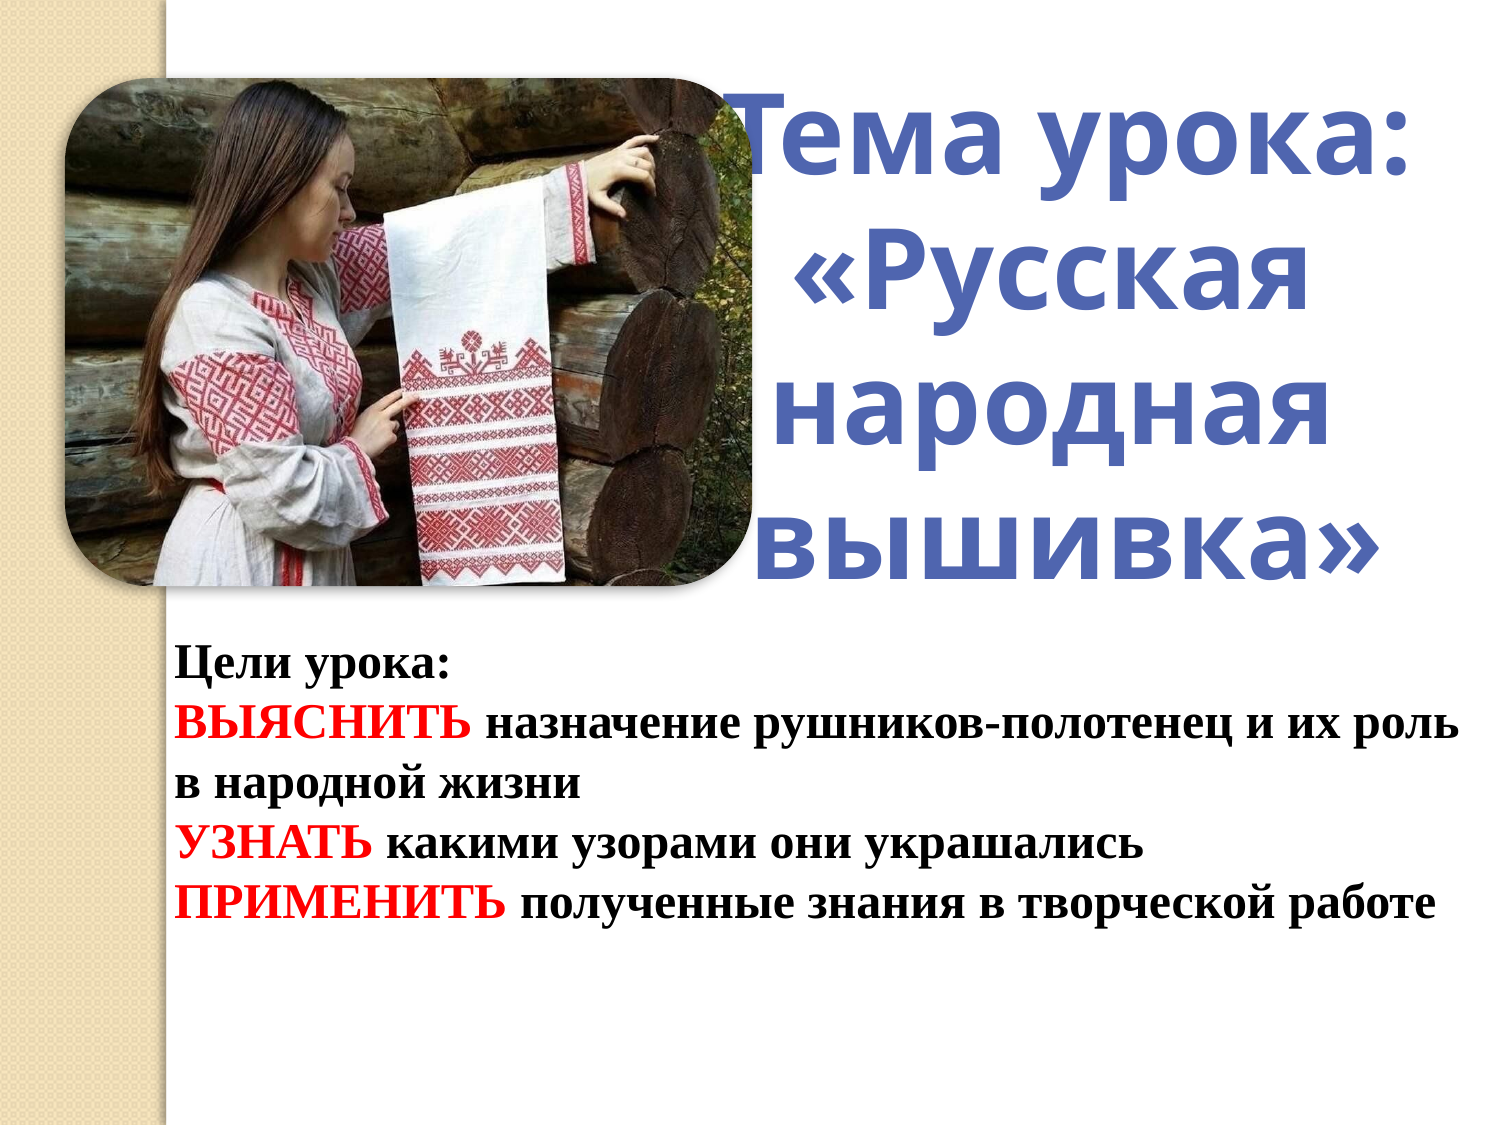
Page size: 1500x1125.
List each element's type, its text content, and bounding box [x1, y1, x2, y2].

text_box Тема урока: «Русская народная вышивка» [706, 54, 1428, 610]
picture [64, 77, 753, 587]
text_box Цели урока: ВЫЯСНИТЬ назначение рушников-полотенец и их роль в народной жизни УЗНАТЬ какими узорами они украшались ПРИМЕНИТЬ полученные знания в творческой работе [159, 621, 1500, 937]
